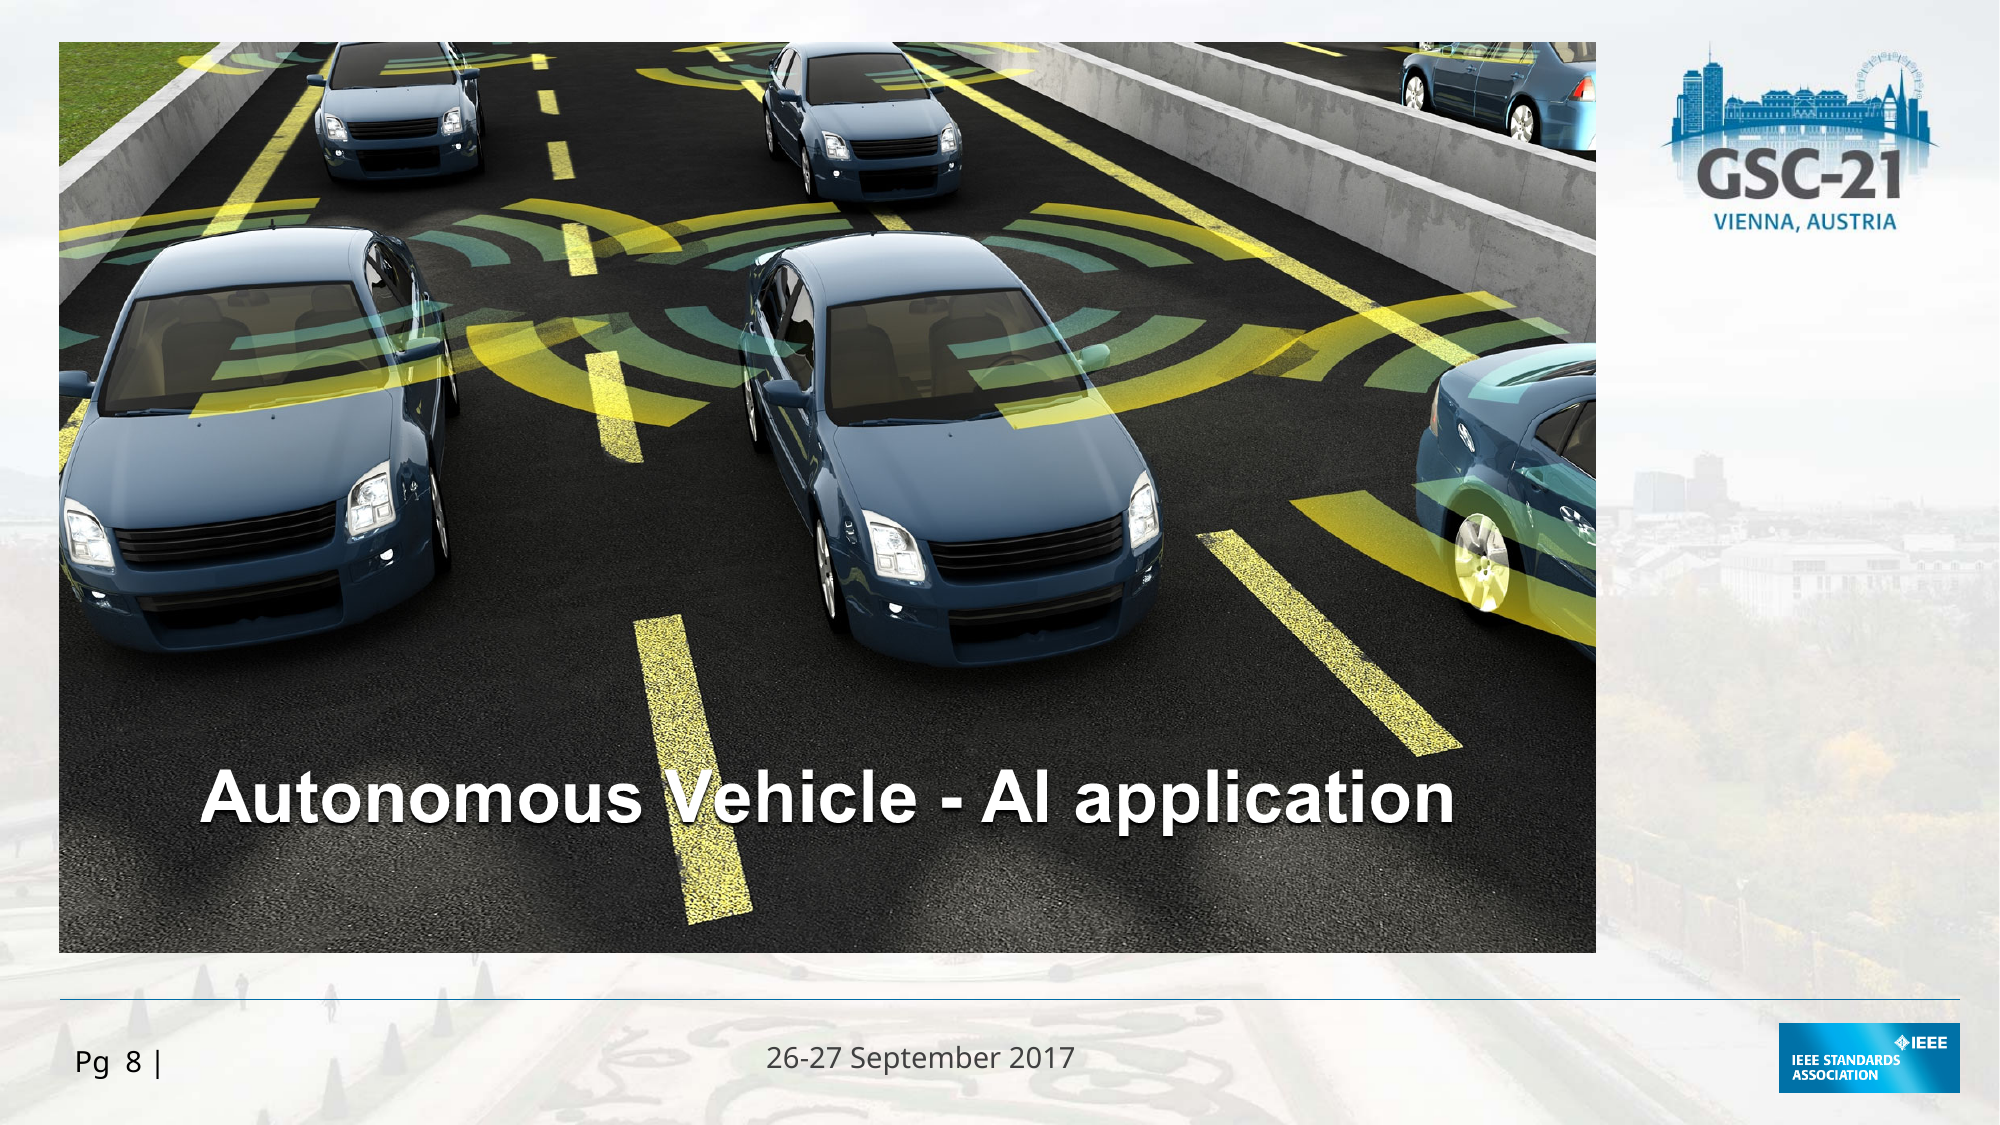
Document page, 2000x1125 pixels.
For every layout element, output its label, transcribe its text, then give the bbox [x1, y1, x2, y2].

picture [0, 0, 2000, 1125]
slide_number Pg 8 | [59, 1035, 475, 1094]
